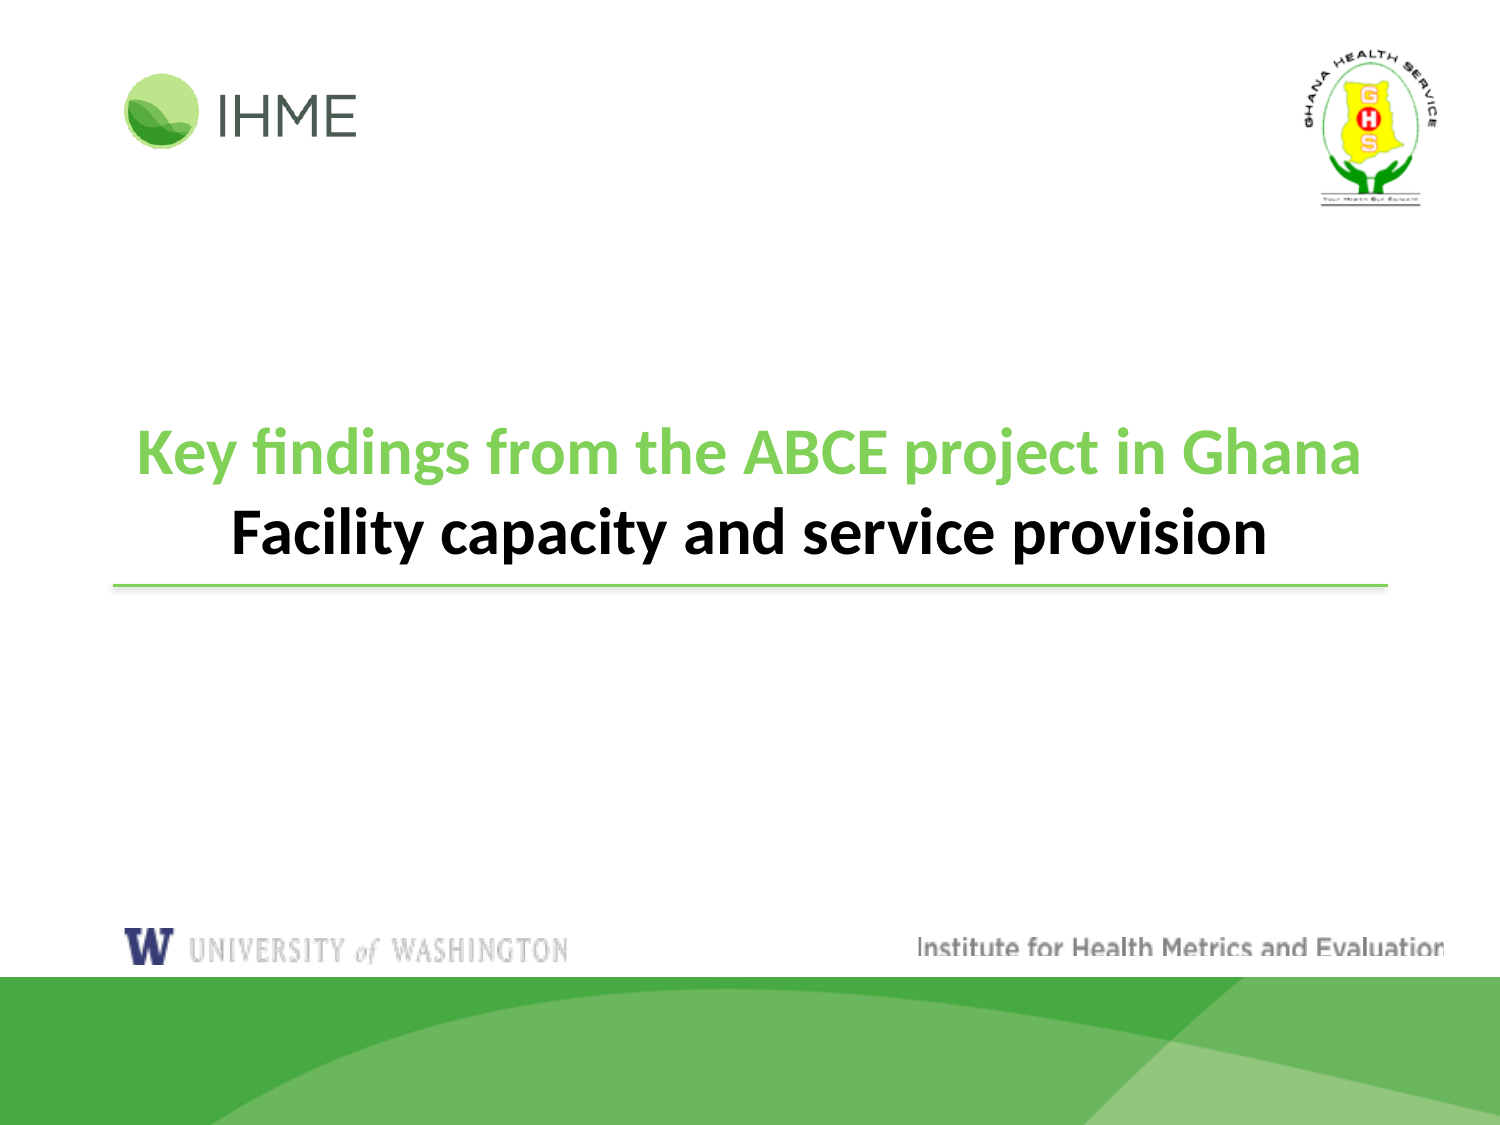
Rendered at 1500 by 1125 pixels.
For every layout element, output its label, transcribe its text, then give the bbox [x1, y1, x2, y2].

picture [124, 72, 356, 149]
picture [918, 936, 1444, 957]
picture [124, 928, 567, 965]
title Key findings from the ABCE project in Ghana Facility capacity and service provision [85, 399, 1417, 507]
picture [1287, 36, 1454, 221]
picture [0, 977, 1500, 1125]
